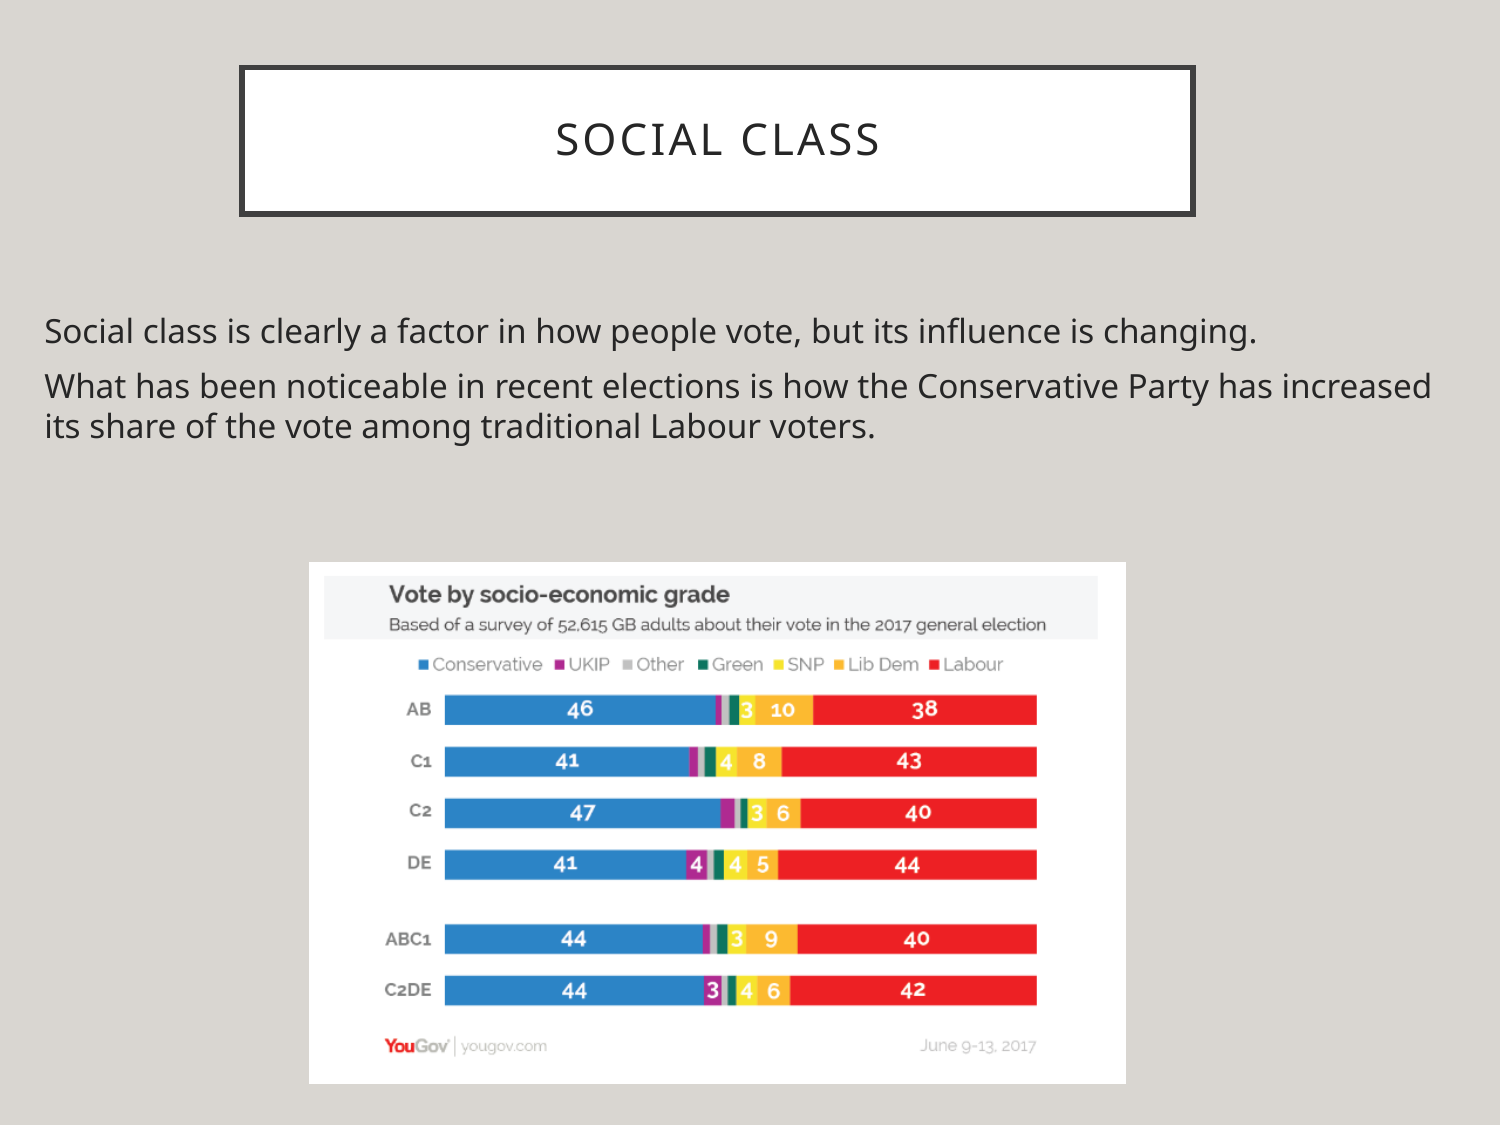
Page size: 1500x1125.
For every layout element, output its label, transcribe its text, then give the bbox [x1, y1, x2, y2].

picture [309, 562, 1126, 1084]
list Social class is clearly a factor in how people vote, but its influence is changing. What has been noticeable in recent elections is how the Conservative Party has increased its share of the vote among traditional Labour voters. [29, 302, 1460, 501]
title social class [239, 65, 1196, 217]
